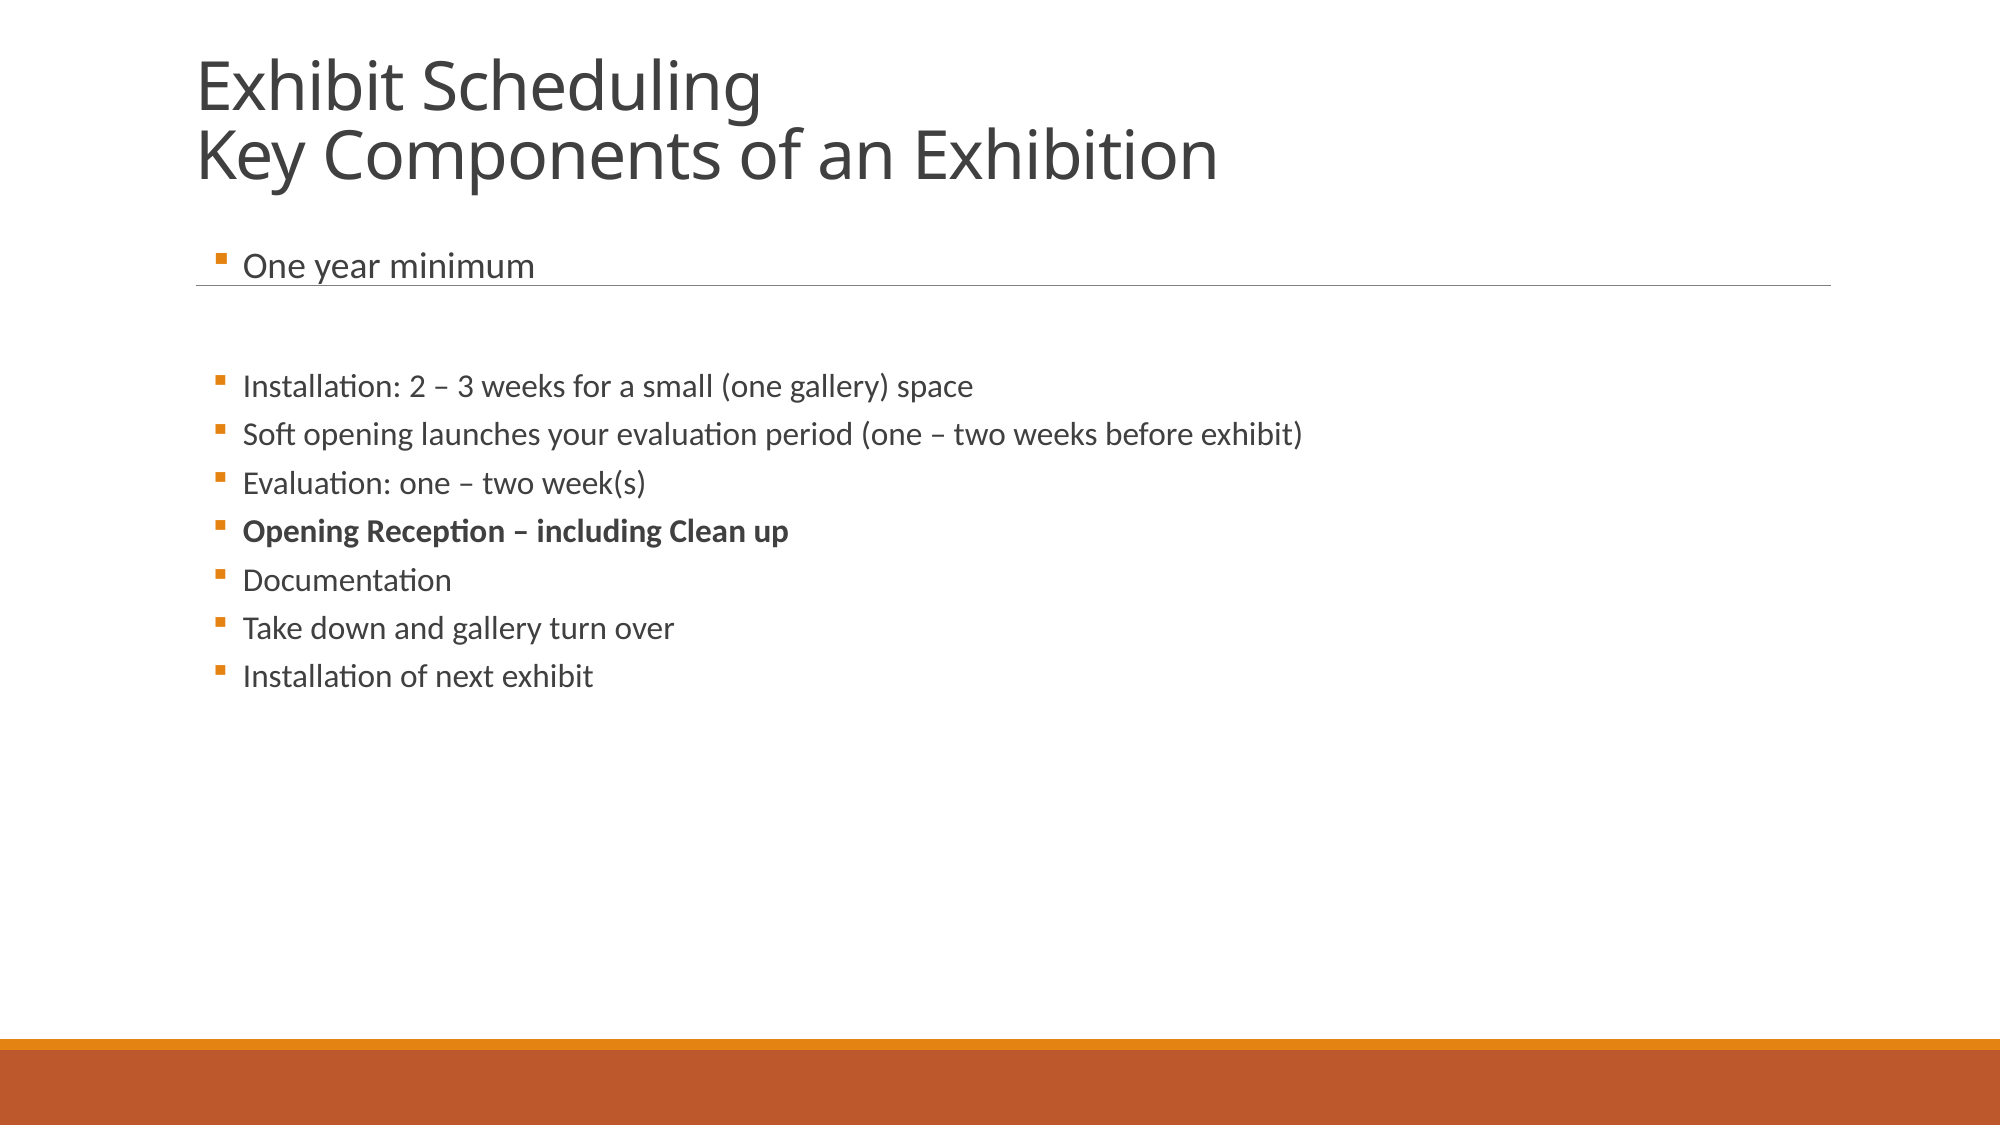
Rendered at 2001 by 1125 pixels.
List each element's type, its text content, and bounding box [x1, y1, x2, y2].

title Exhibit Scheduling Key Components of an Exhibition [180, 47, 1830, 189]
list One year minimum Installation: 2 – 3 weeks for a small (one gallery) space Soft opening launches your evaluation period (one – two weeks before exhibit) Evaluation: one – two week(s) Opening Reception – including Clean up Documentation Take down and gallery turn over Installation of next exhibit [180, 189, 1830, 1096]
